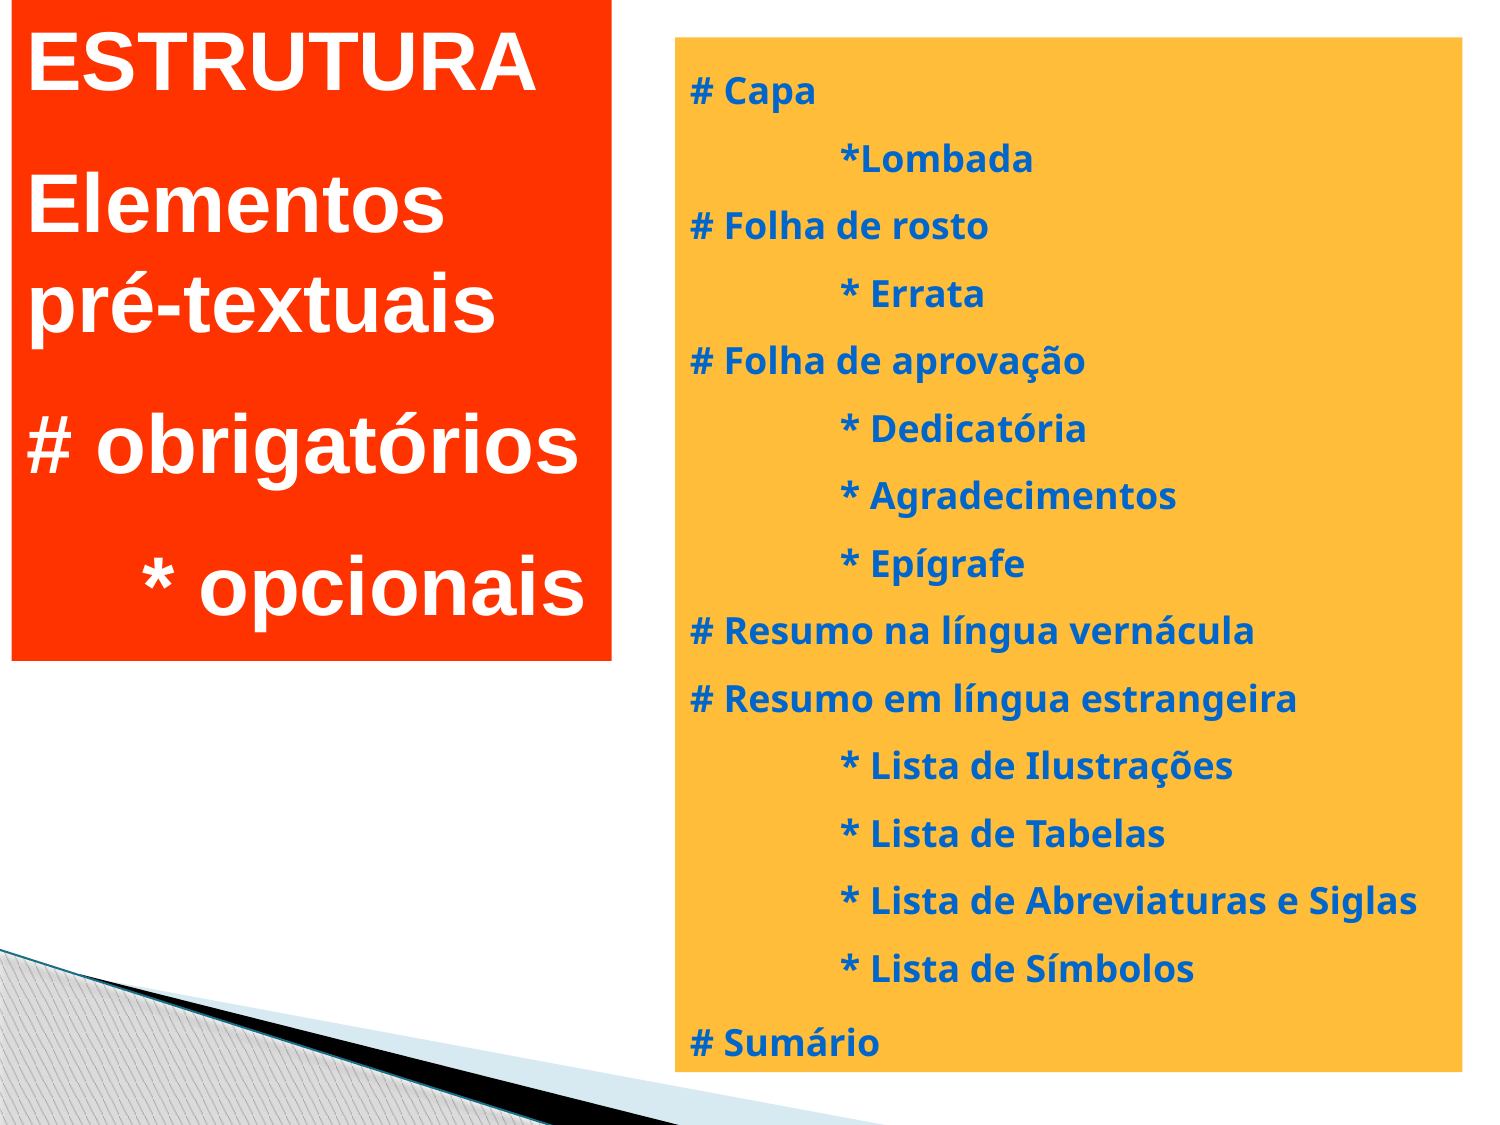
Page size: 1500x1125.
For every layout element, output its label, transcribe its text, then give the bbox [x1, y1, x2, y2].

text_box # Capa *Lombada # Folha de rosto * Errata # Folha de aprovação * Dedicatória * Agradecimentos * Epígrafe # Resumo na língua vernácula # Resumo em língua estrangeira * Lista de Ilustrações * Lista de Tabelas * Lista de Abreviaturas e Siglas * Lista de Símbolos # Sumário [675, 37, 1463, 1073]
text_box ESTRUTURA Elementos pré-textuais # obrigatórios * opcionais [11, 0, 612, 661]
